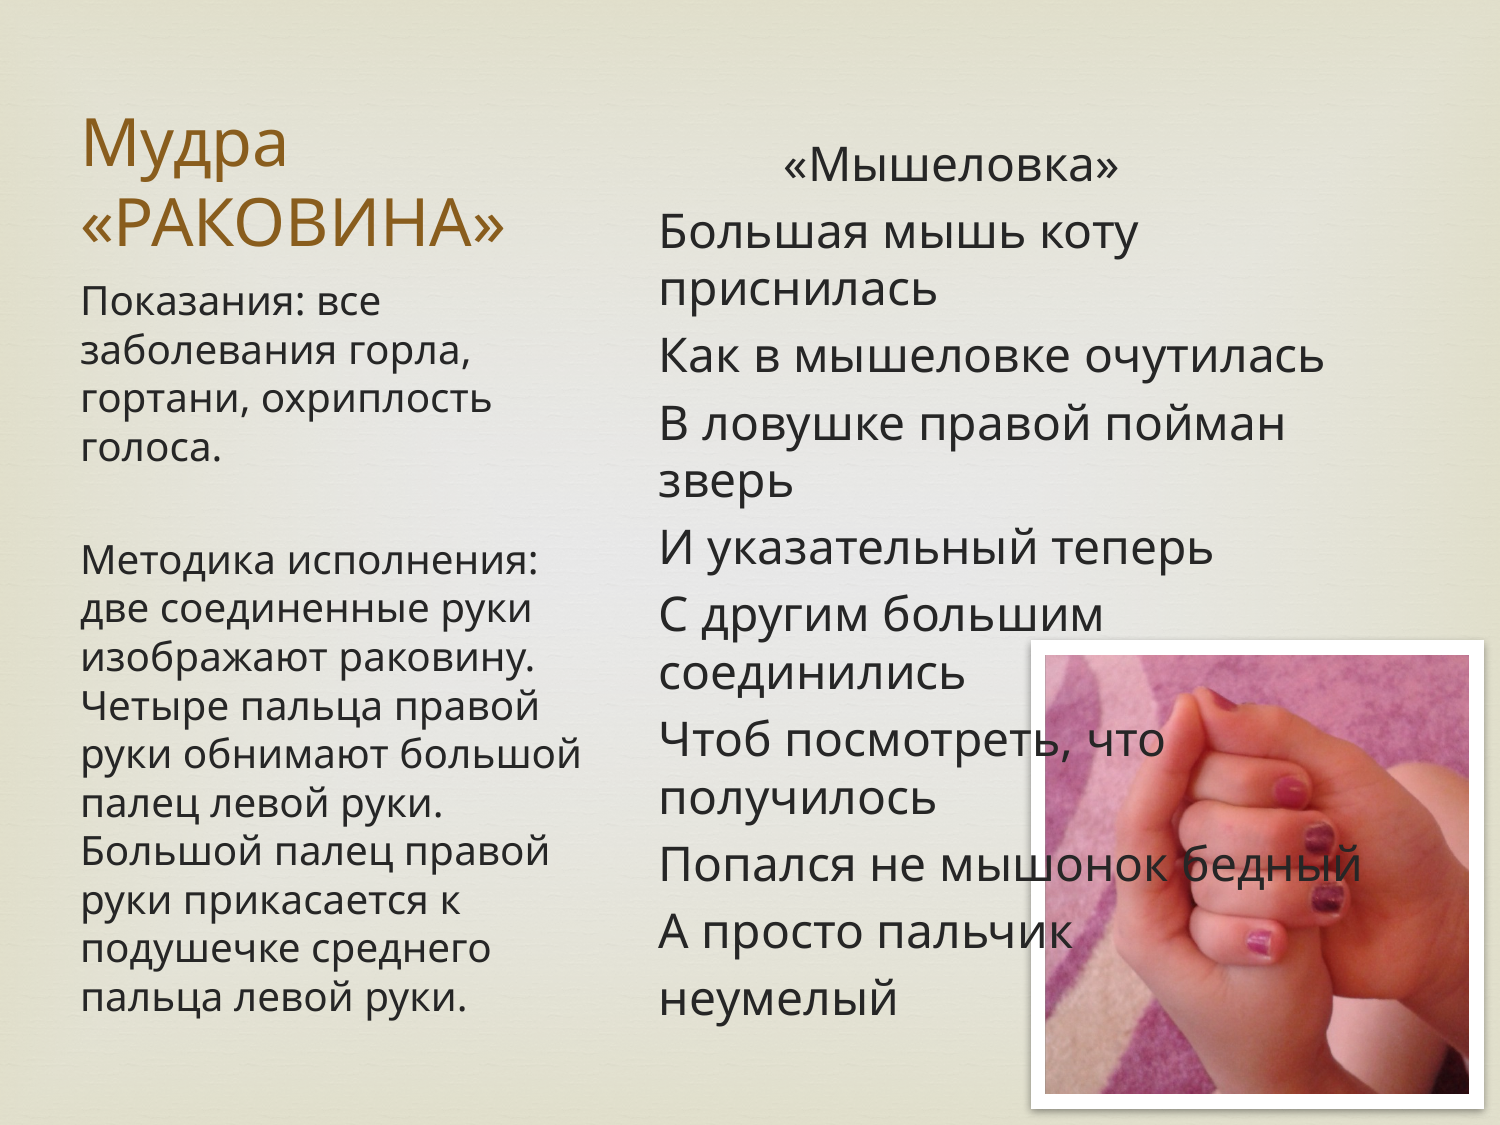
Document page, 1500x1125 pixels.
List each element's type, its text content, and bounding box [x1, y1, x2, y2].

list «Мышеловка» Большая мышь коту приснилась Как в мышеловке очутилась В ловушке правой пойман зверь И указательный теперь С другим большим соединились Чтоб посмотреть, что получилось Попался не мышонок бедный А просто пальчик неумелый [643, 125, 1434, 1039]
title Мудра «РАКОВИНА» [64, 73, 603, 267]
picture [1044, 654, 1470, 1095]
list Показания: все заболевания горла, гортани, охриплость голоса. Методика исполнения: две соединенные руки изображают раковину. Четыре пальца правой руки обнимают большой палец левой руки. Большой палец правой руки прикасается к подушечке среднего пальца левой руки. [64, 267, 603, 1059]
